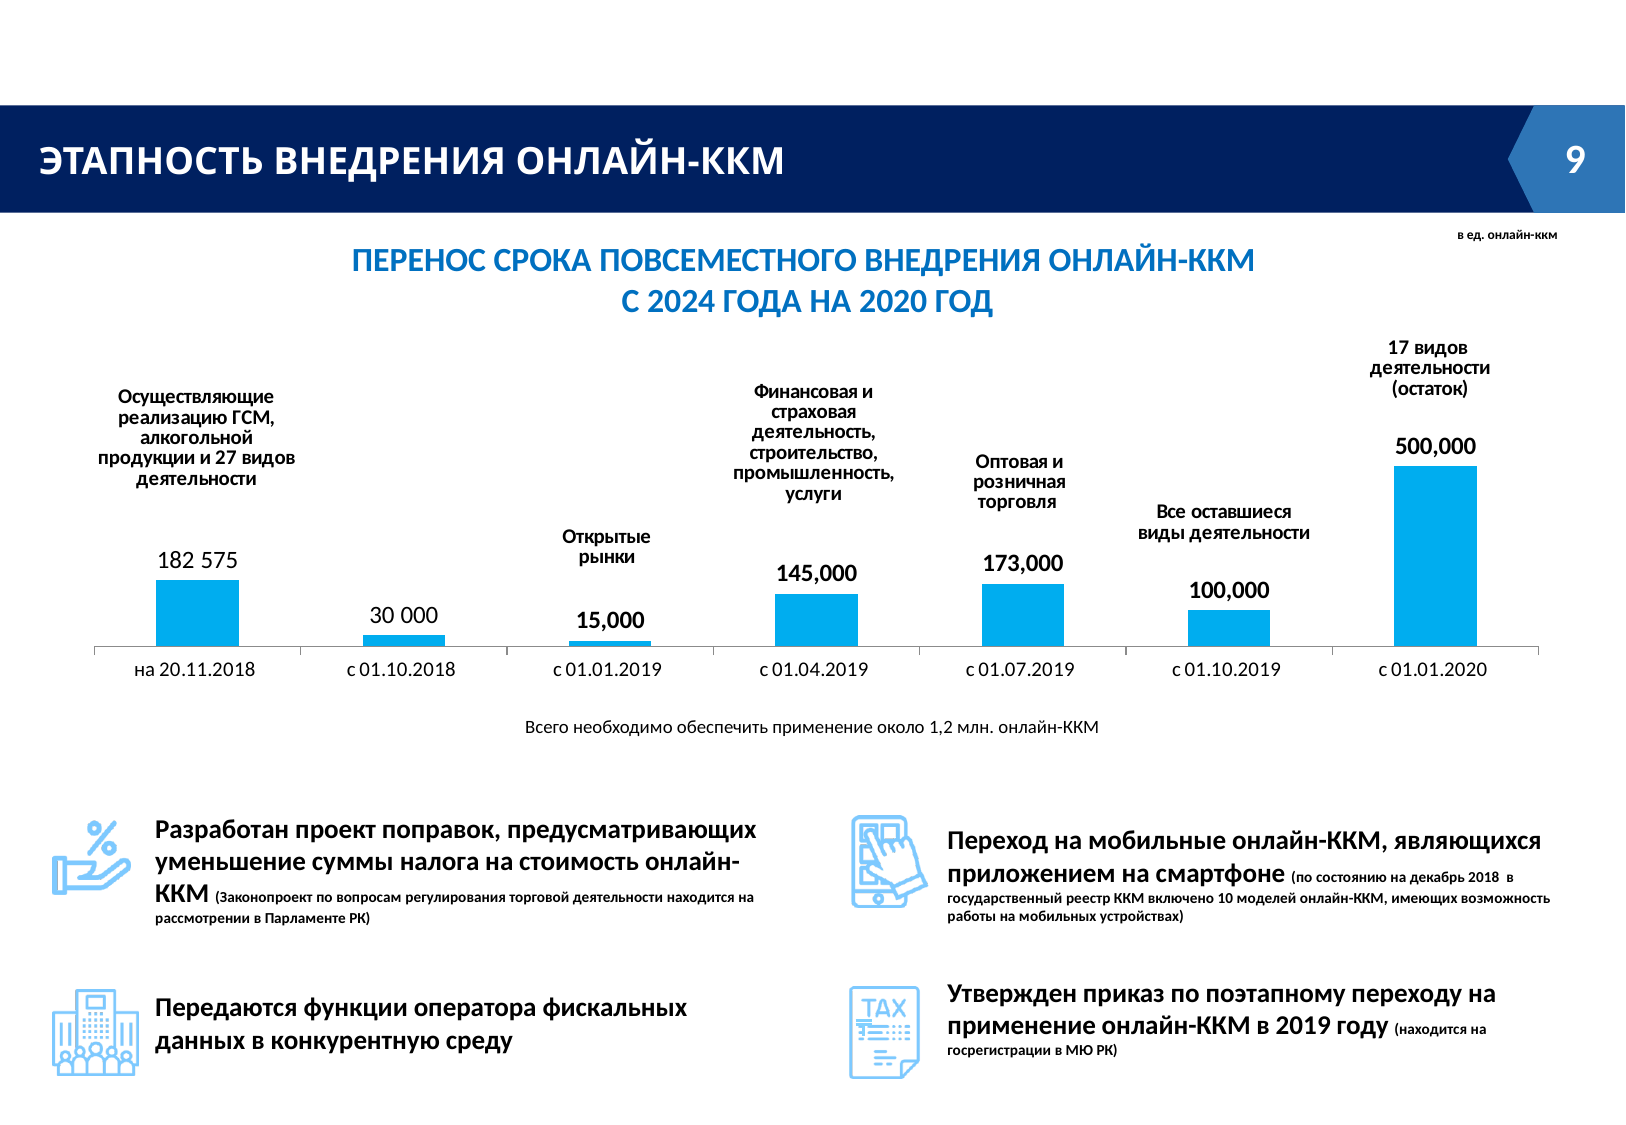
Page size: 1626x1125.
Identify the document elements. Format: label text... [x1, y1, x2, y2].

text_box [838, 986, 930, 1079]
text_box [0, 104, 1533, 214]
picture [843, 815, 936, 908]
text_box [1506, 148, 1512, 171]
picture [52, 989, 139, 1076]
text_box Разработан проект поправок, предусматривающих уменьшение суммы налога на стоимость онлайн-ККМ (Законопроект по вопросам регулирования торговой деятельности находится на рассмотрении в Парламенте РК) Передаются функции оператора фискальных данных в конкурентную среду [143, 804, 793, 1061]
chart [67, 323, 1569, 690]
text_box Переход на мобильные онлайн-ККМ, являющихся приложением на смартфоне (по состоянию на декабрь 2018 в государственный реестр ККМ включено 10 моделей онлайн-ККМ, имеющих возможность работы на мобильных устройствах) Утвержден приказ по поэтапному переходу на применение онлайн-ККМ в 2019 году (находится на госрегистрации в МЮ РК) [935, 816, 1594, 1065]
picture [52, 818, 132, 898]
text_box ЭТАПНОСТЬ ВНЕДРЕНИЯ ОНЛАЙН-ККМ [26, 130, 1489, 188]
text_box [1520, 104, 1625, 214]
text_box Всего необходимо обеспечить применение около 1,2 млн. онлайн-ККМ [0, 706, 1625, 746]
text_box 9 [1512, 127, 1601, 188]
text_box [855, 1020, 872, 1036]
text_box ПЕРЕНОС СРОКА ПОВСЕМЕСТНОГО ВНЕДРЕНИЯ ОНЛАЙН-ККМ С 2024 ГОДА НА 2020 ГОД [259, 231, 1356, 323]
text_box в ед. онлайн-ккм [1401, 218, 1615, 250]
